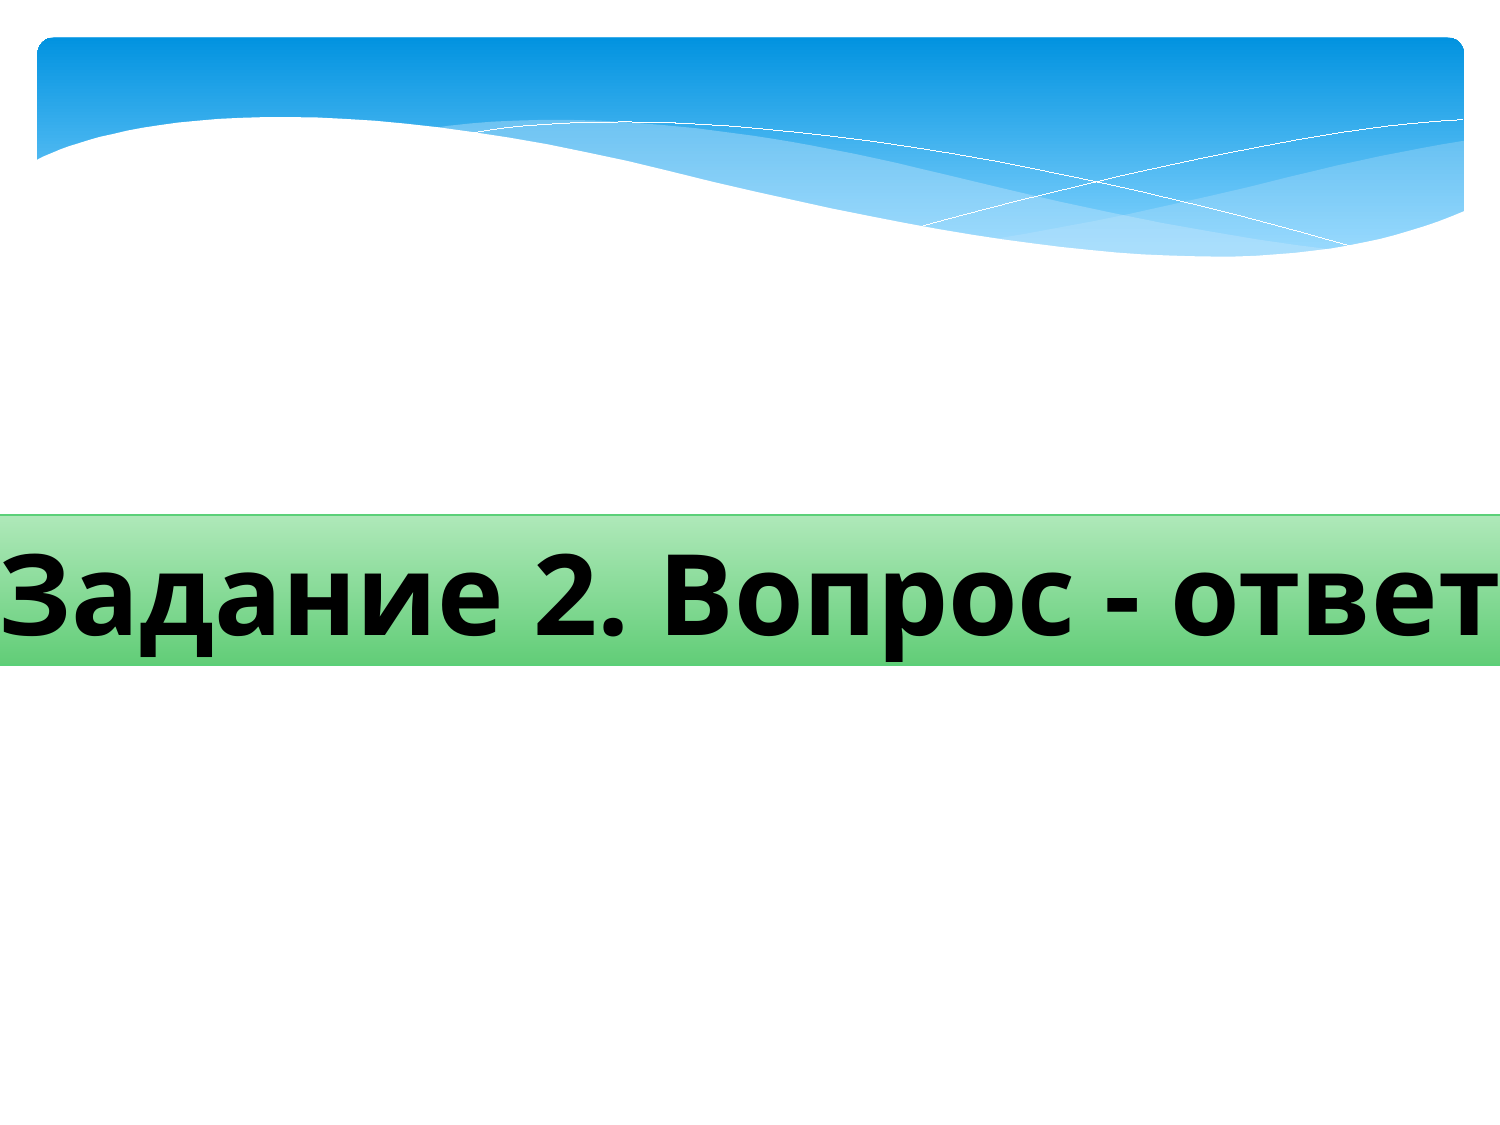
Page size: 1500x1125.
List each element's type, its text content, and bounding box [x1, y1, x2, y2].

text_box Задание 2. Вопрос - ответ [0, 514, 1500, 666]
